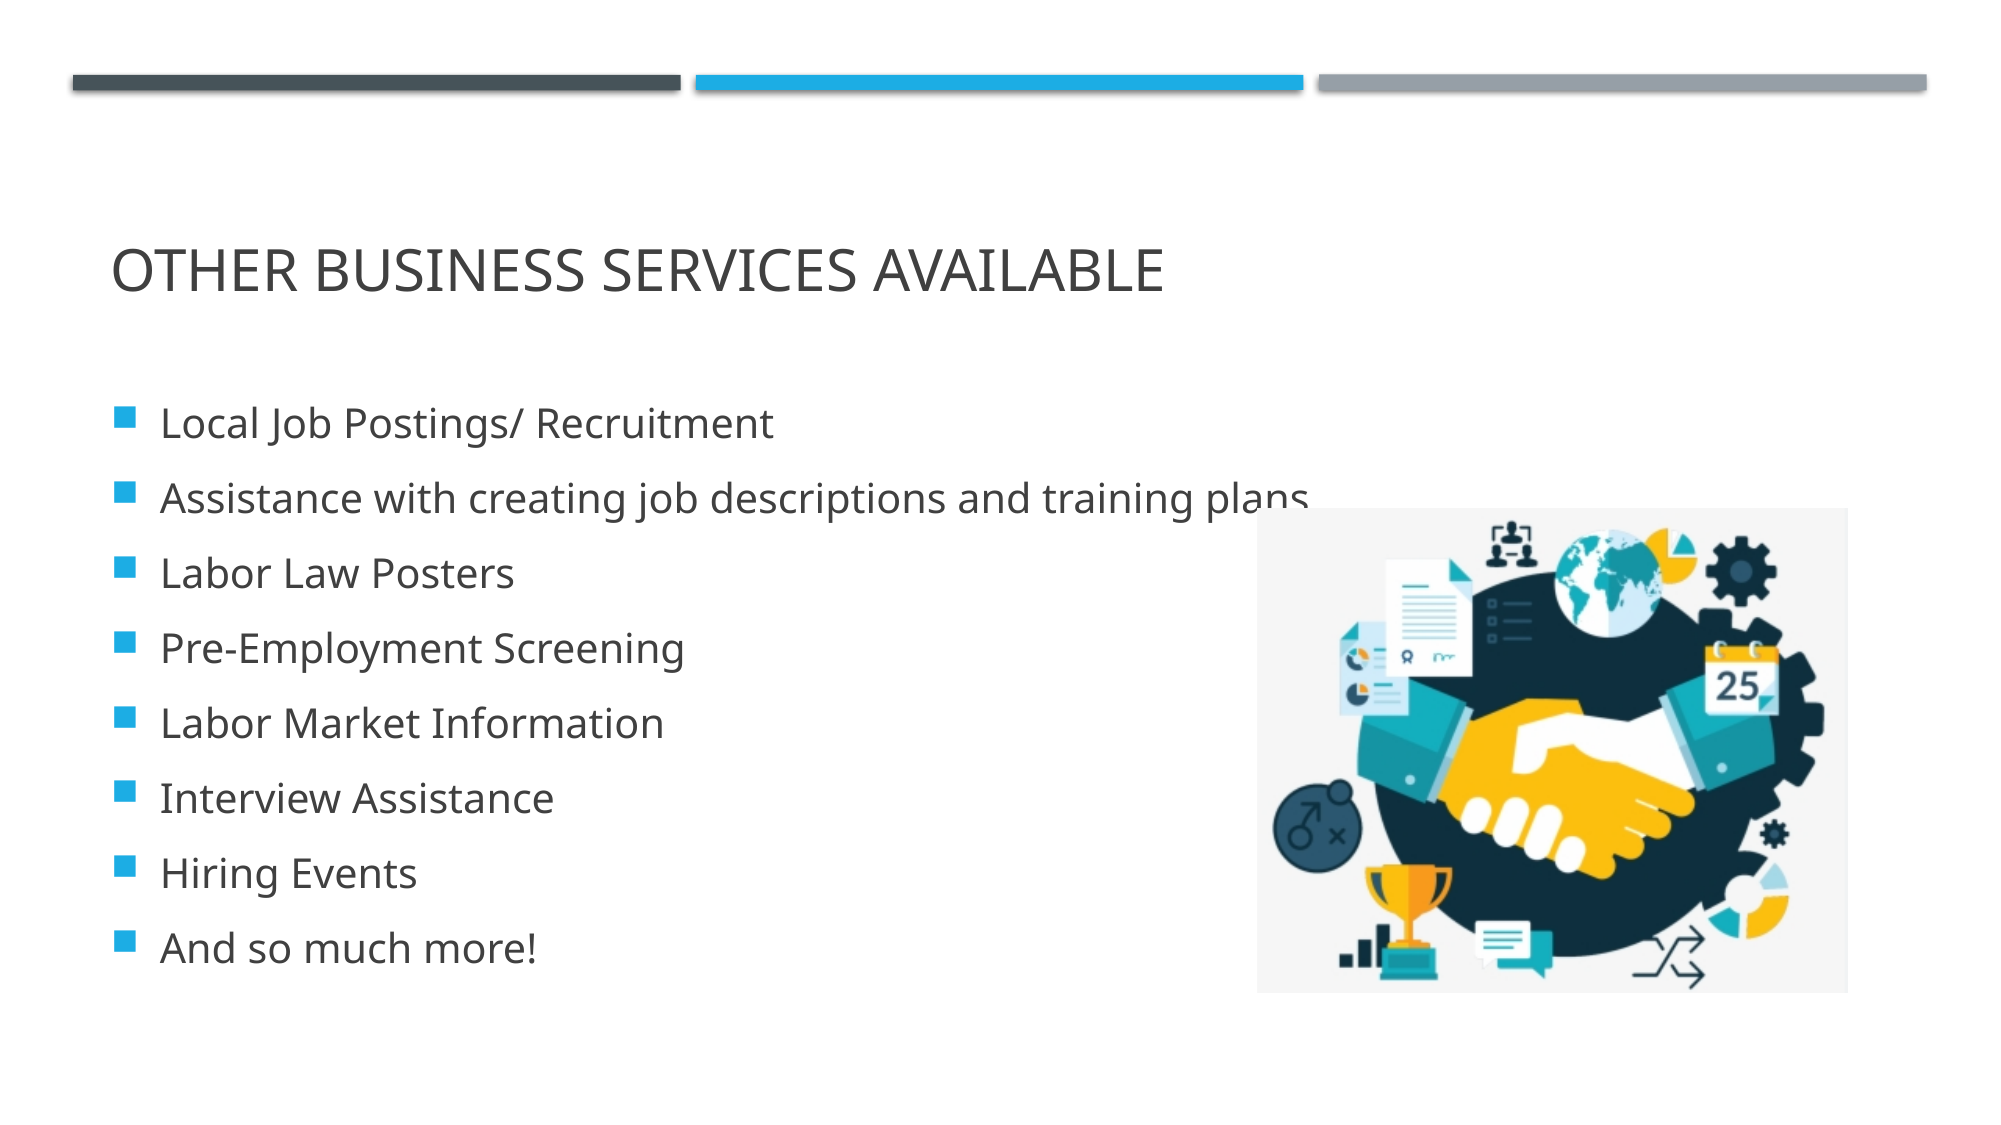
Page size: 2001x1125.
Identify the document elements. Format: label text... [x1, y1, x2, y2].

picture [1256, 507, 1849, 994]
list Local Job Postings/ Recruitment Assistance with creating job descriptions and training plans Labor Law Posters Pre-Employment Screening Labor Market Information Interview Assistance Hiring Events And so much more! [95, 383, 1905, 981]
title Other Business Services Available [95, 115, 1905, 311]
